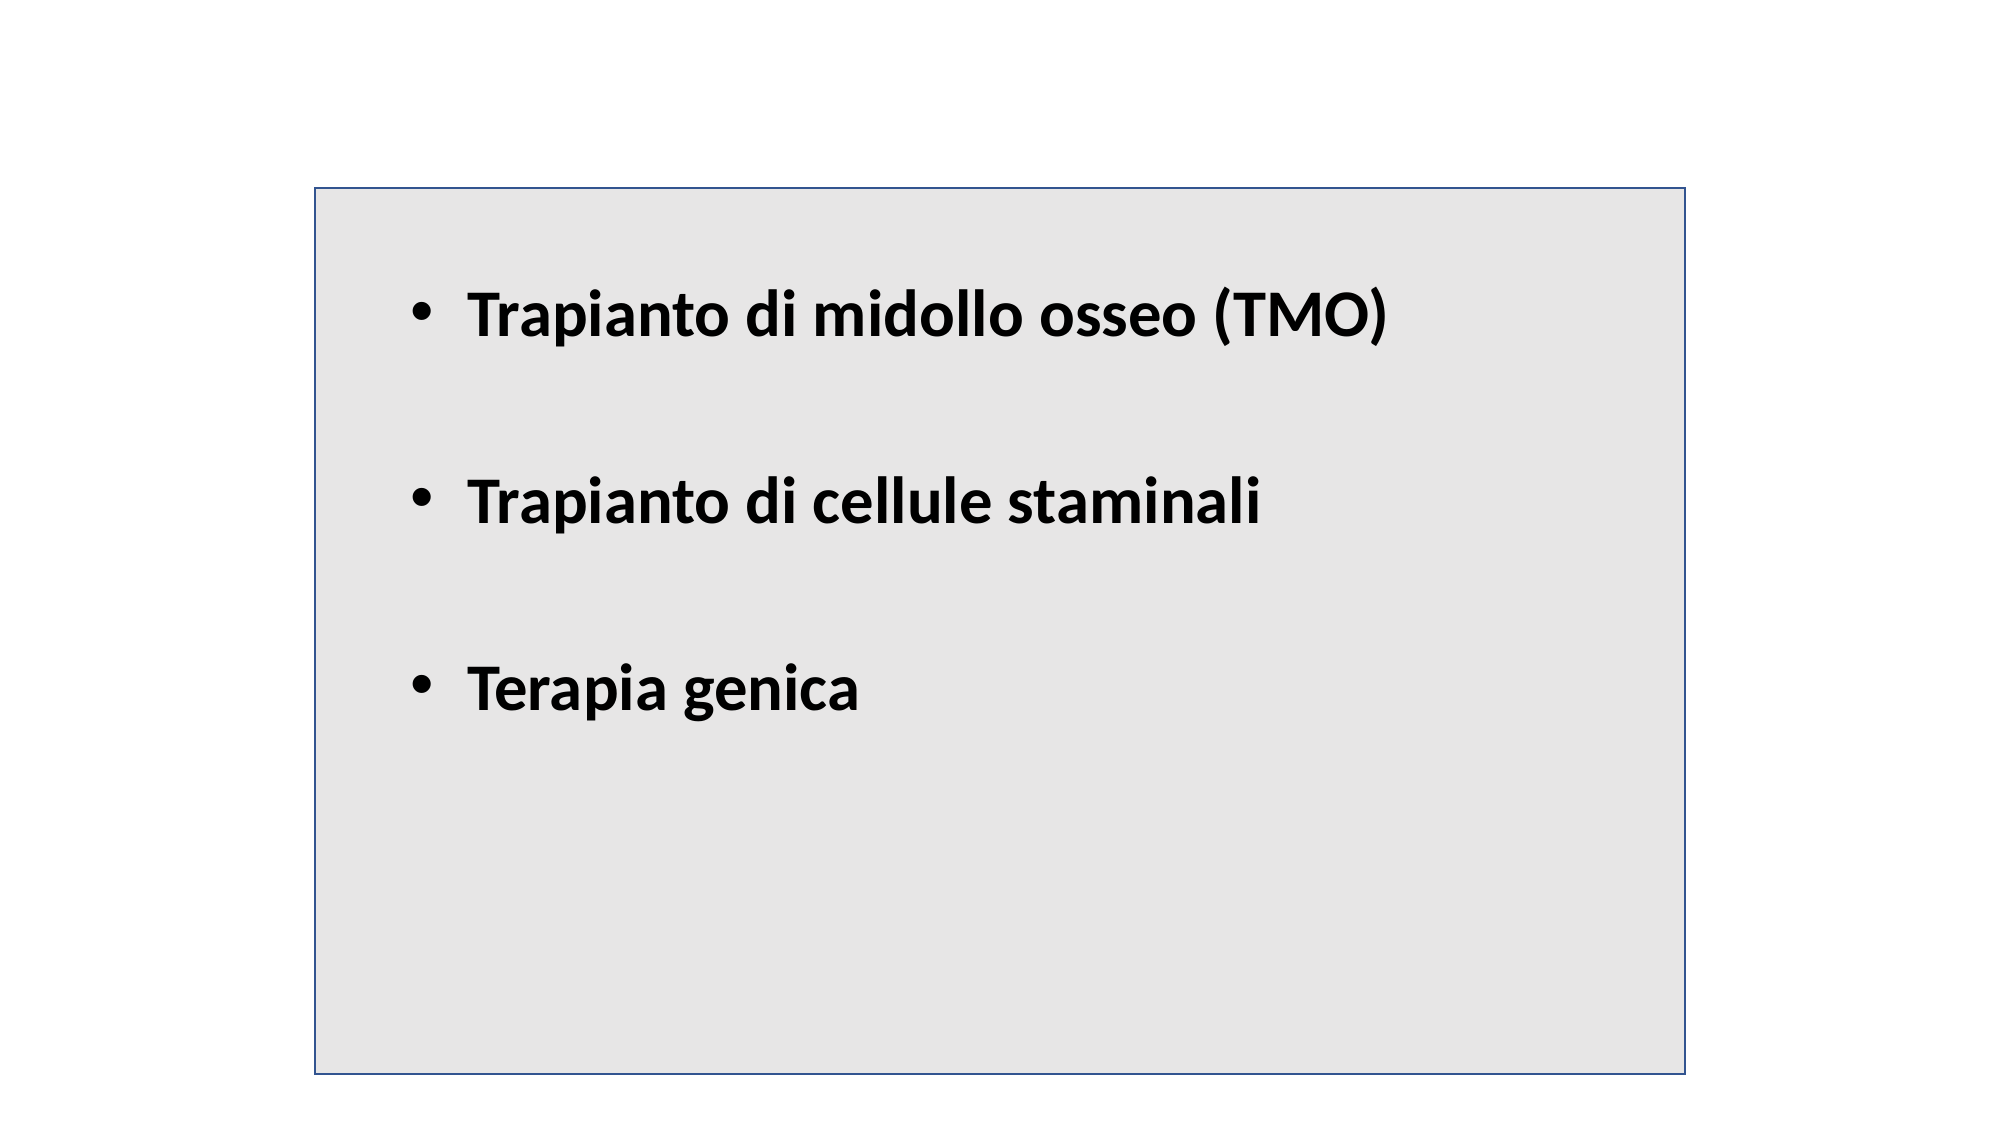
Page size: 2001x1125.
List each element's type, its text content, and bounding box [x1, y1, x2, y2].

text_box Trapianto di midollo osseo (TMO) Trapianto di cellule staminali Terapia genica [395, 262, 1603, 787]
text_box [314, 187, 1686, 1075]
